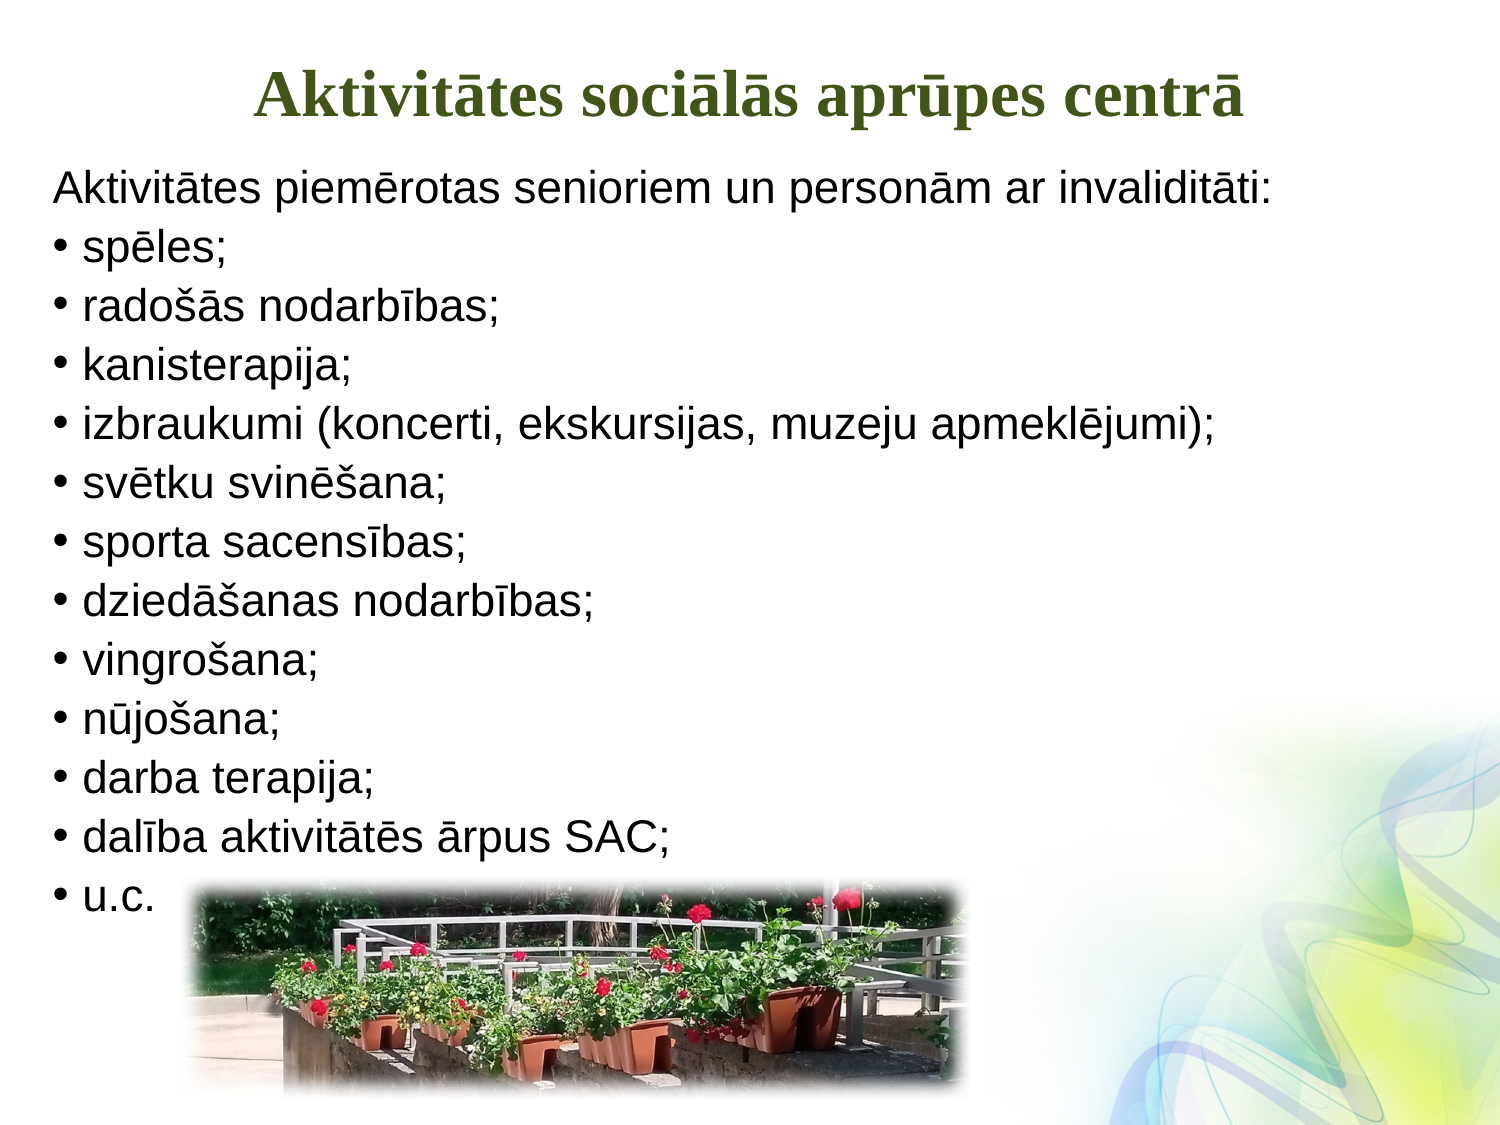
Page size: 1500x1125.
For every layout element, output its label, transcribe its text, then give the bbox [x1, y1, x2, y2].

title Aktivitātes sociālās aprūpes centrā [0, 1, 1500, 179]
picture [174, 474, 1500, 1125]
list Aktivitātes piemērotas senioriem un personām ar invaliditāti: spēles; radošās nodarbības; kanisterapija; izbraukumi (koncerti, ekskursijas, muzeju apmeklējumi); svētku svinēšana; sporta sacensības; dziedāšanas nodarbības; vingrošana; nūjošana; darba terapija; dalība aktivitātēs ārpus SAC; u.c. [37, 149, 1463, 1088]
